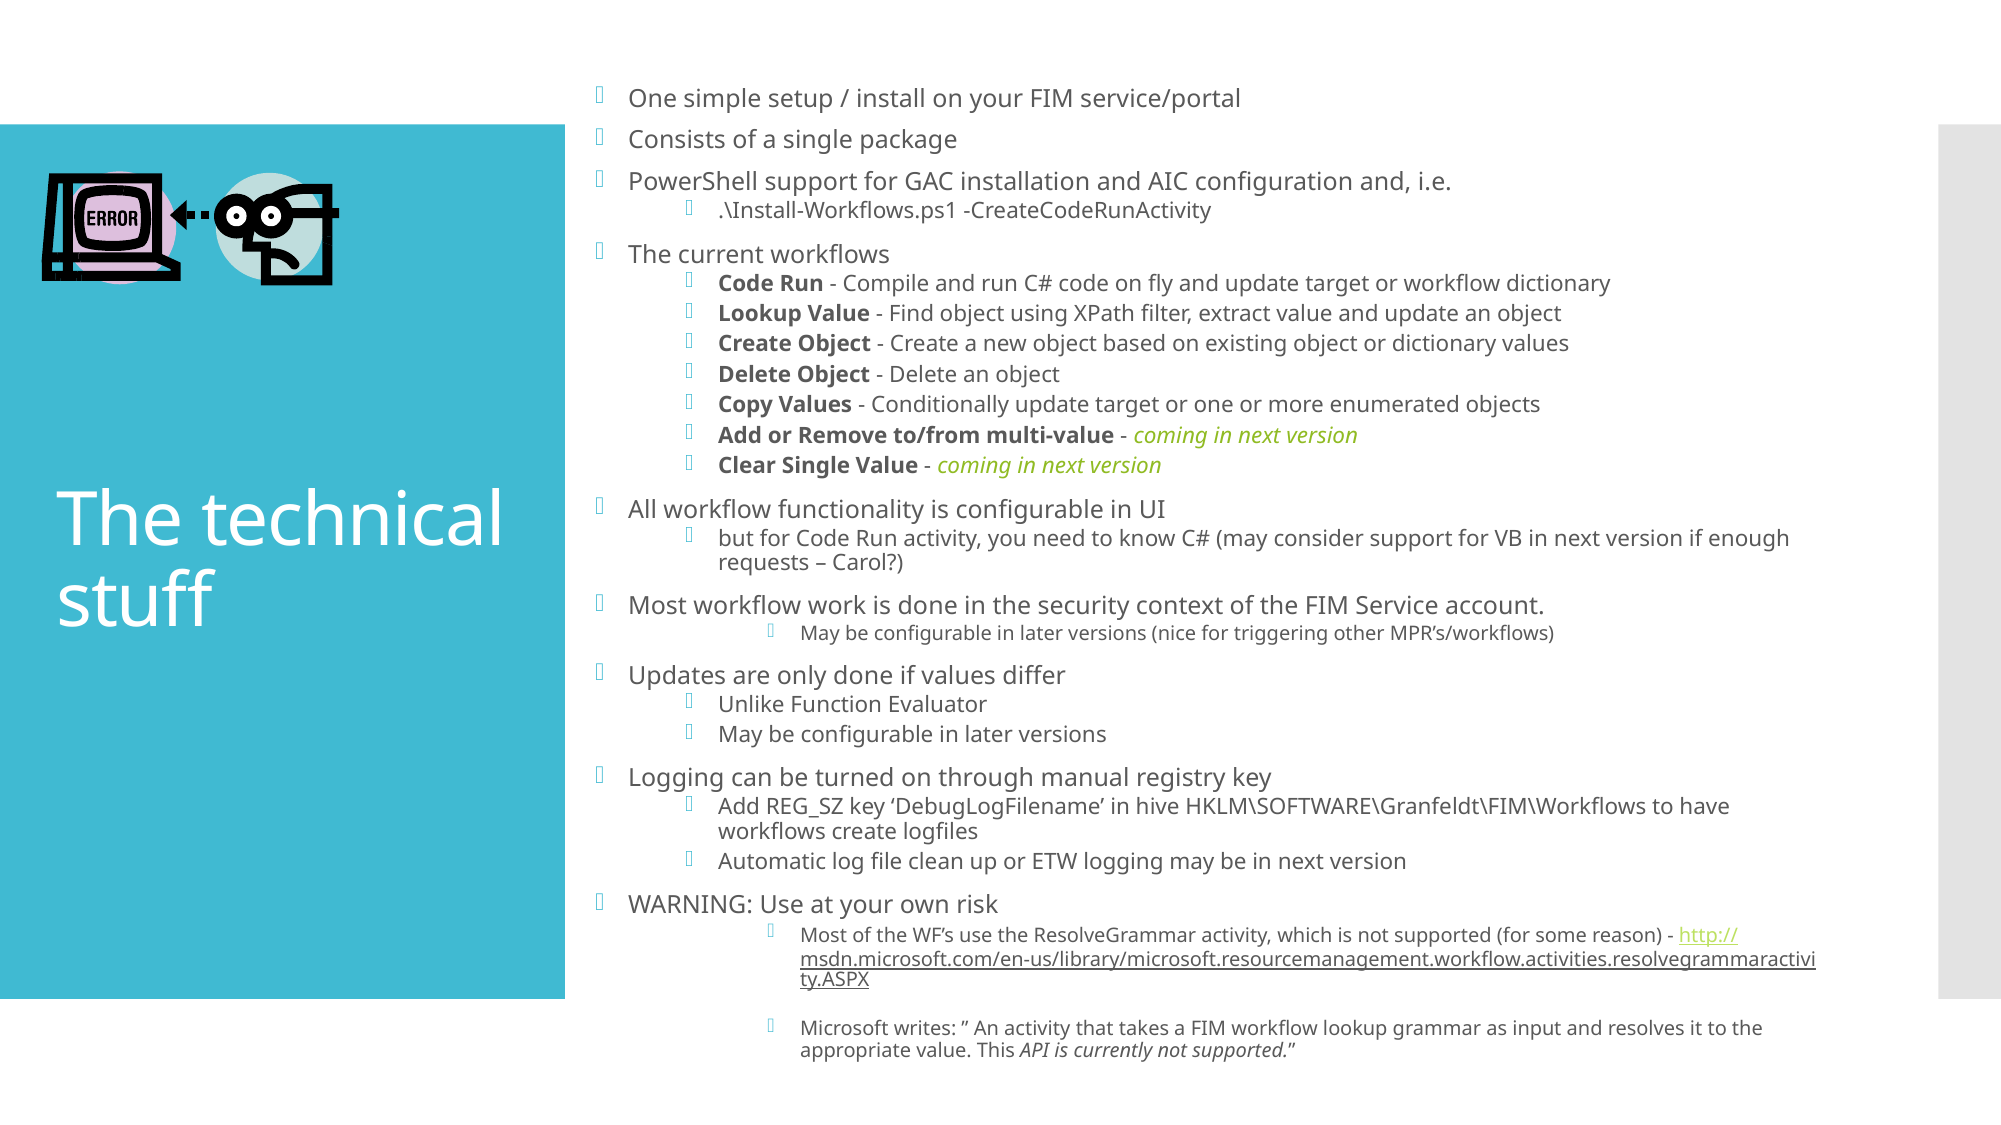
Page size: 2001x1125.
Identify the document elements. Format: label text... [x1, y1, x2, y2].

title The technical stuff [41, 184, 525, 940]
picture [41, 171, 340, 286]
list One simple setup / install on your FIM service/portal Consists of a single package PowerShell support for GAC installation and AIC configuration and, i.e. .\Install-Workflows.ps1 -CreateCodeRunActivity The current workflows Code Run - Compile and run C# code on fly and update target or workflow dictionary Lookup Value - Find object using XPath filter, extract value and update an object Create Object - Create a new object based on existing object or dictionary values Delete Object - Delete an object Copy Values - Conditionally update target or one or more enumerated objects Add or Remove to/from multi-value - coming in next version Clear Single Value - coming in next version All workflow functionality is configurable in UI but for Code Run activity, you need to know C# (may consider support for VB in next version if enough requests – Carol?) Most workflow work is done in the security context of the FIM Service account. May be configurable in later versions (nice for triggering other MPR’s/workflows) Updates are only done if values differ Unlike Function Evaluator May be configurable in later versions Logging can be turned on through manual registry key Add REG_SZ key ‘DebugLogFilename’ in hive HKLM\SOFTWARE\Granfeldt\FIM\Workflows to have workflows create logfiles Automatic log file clean up or ETW logging may be in next version WARNING: Use at your own risk Most of the WF’s use the ResolveGrammar activity, which is not supported (for some reason) - http://msdn.microsoft.com/en-us/library/microsoft.resourcemanagement.workflow.activities.resolvegrammaractivity.ASPX Microsoft writes: ” An activity that takes a FIM workflow lookup grammar as input and resolves it to the appropriate value. This API is currently not supported.” [580, 78, 1835, 1056]
